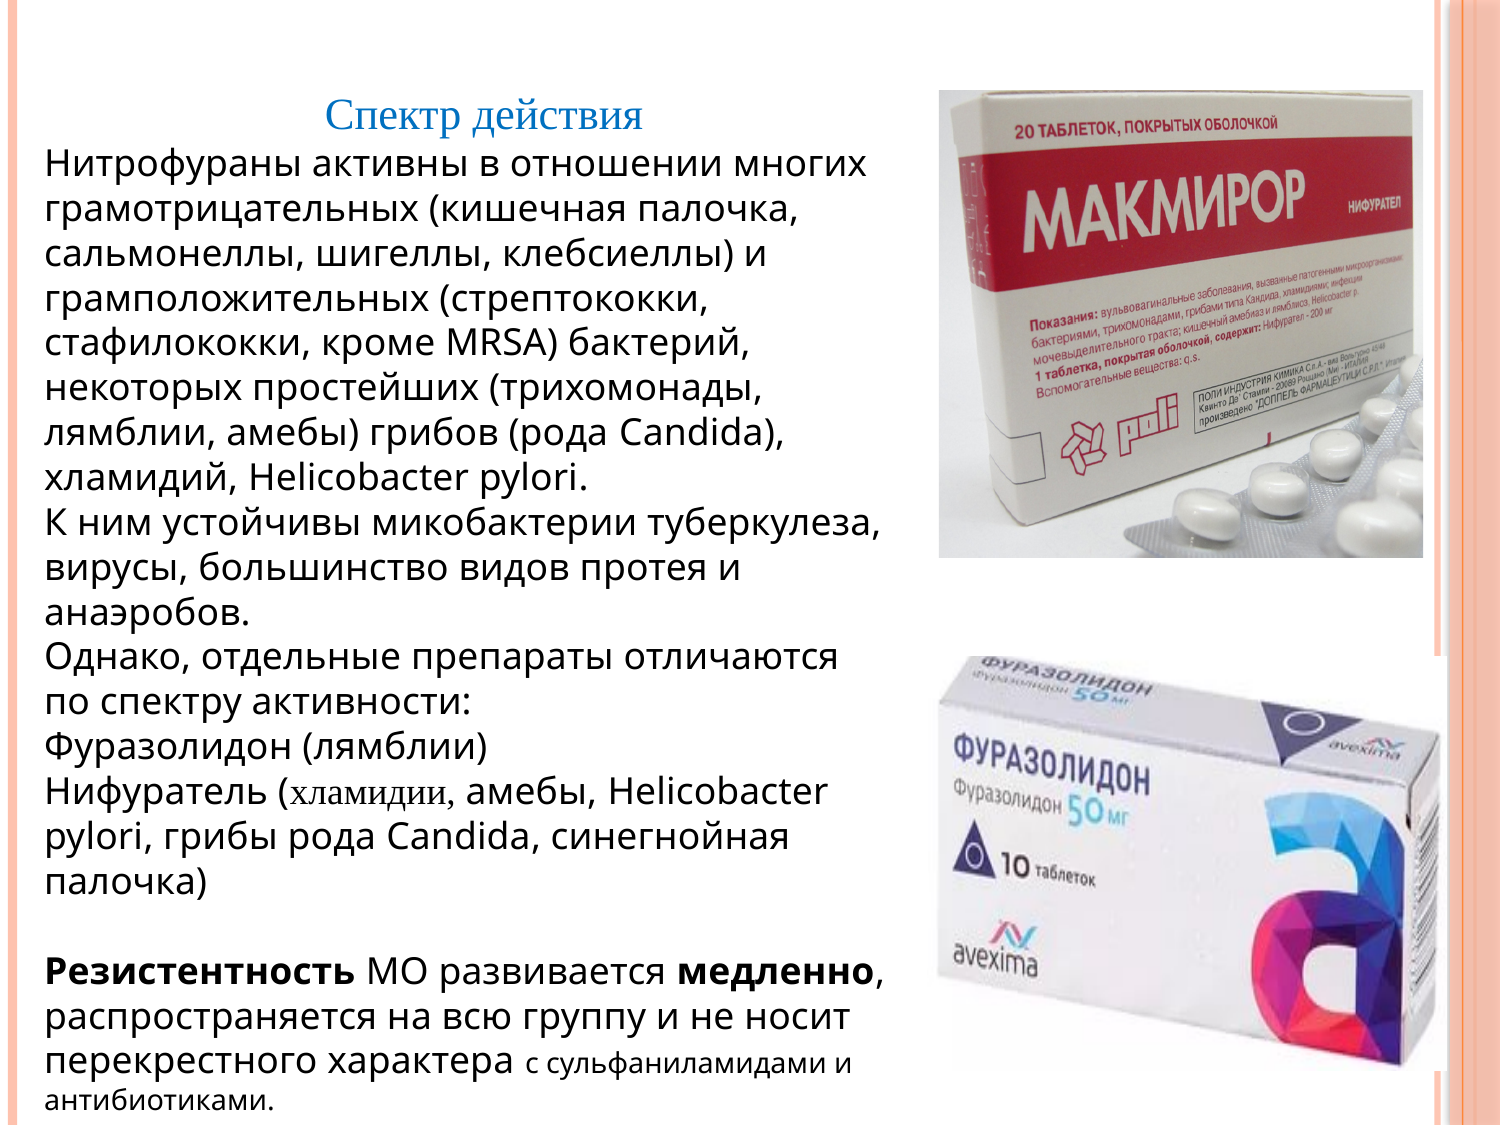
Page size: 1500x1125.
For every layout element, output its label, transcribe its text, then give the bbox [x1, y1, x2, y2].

picture [938, 89, 1424, 559]
picture [926, 656, 1448, 1071]
list Спектр действия Нитрофураны активны в отношении многих грамотрицательных (кишечная палочка, сальмонеллы, шигеллы, клебсиеллы) и грамположительных (стрептококки, стафилококки, кроме MRSA) бактерий, некоторых простейших (трихомонады, лямблии, амебы) грибов (рода Candida), хламидий, Helicobacter pylori. К ним устойчивы микобактерии туберкулеза, вирусы, большинство видов протея и анаэробов. Однако, отдельные препараты отличаются по спектру активности: Фуразолидон (лямблии) Нифуратель (хламидии, амебы, Helicobacter pylori, грибы рода Candida, синегнойная палочка) Резистентность МО развивается медленно, распространяется на всю группу и не носит перекрестного характера с сульфаниламидами и антибиотиками. [29, 78, 939, 1125]
